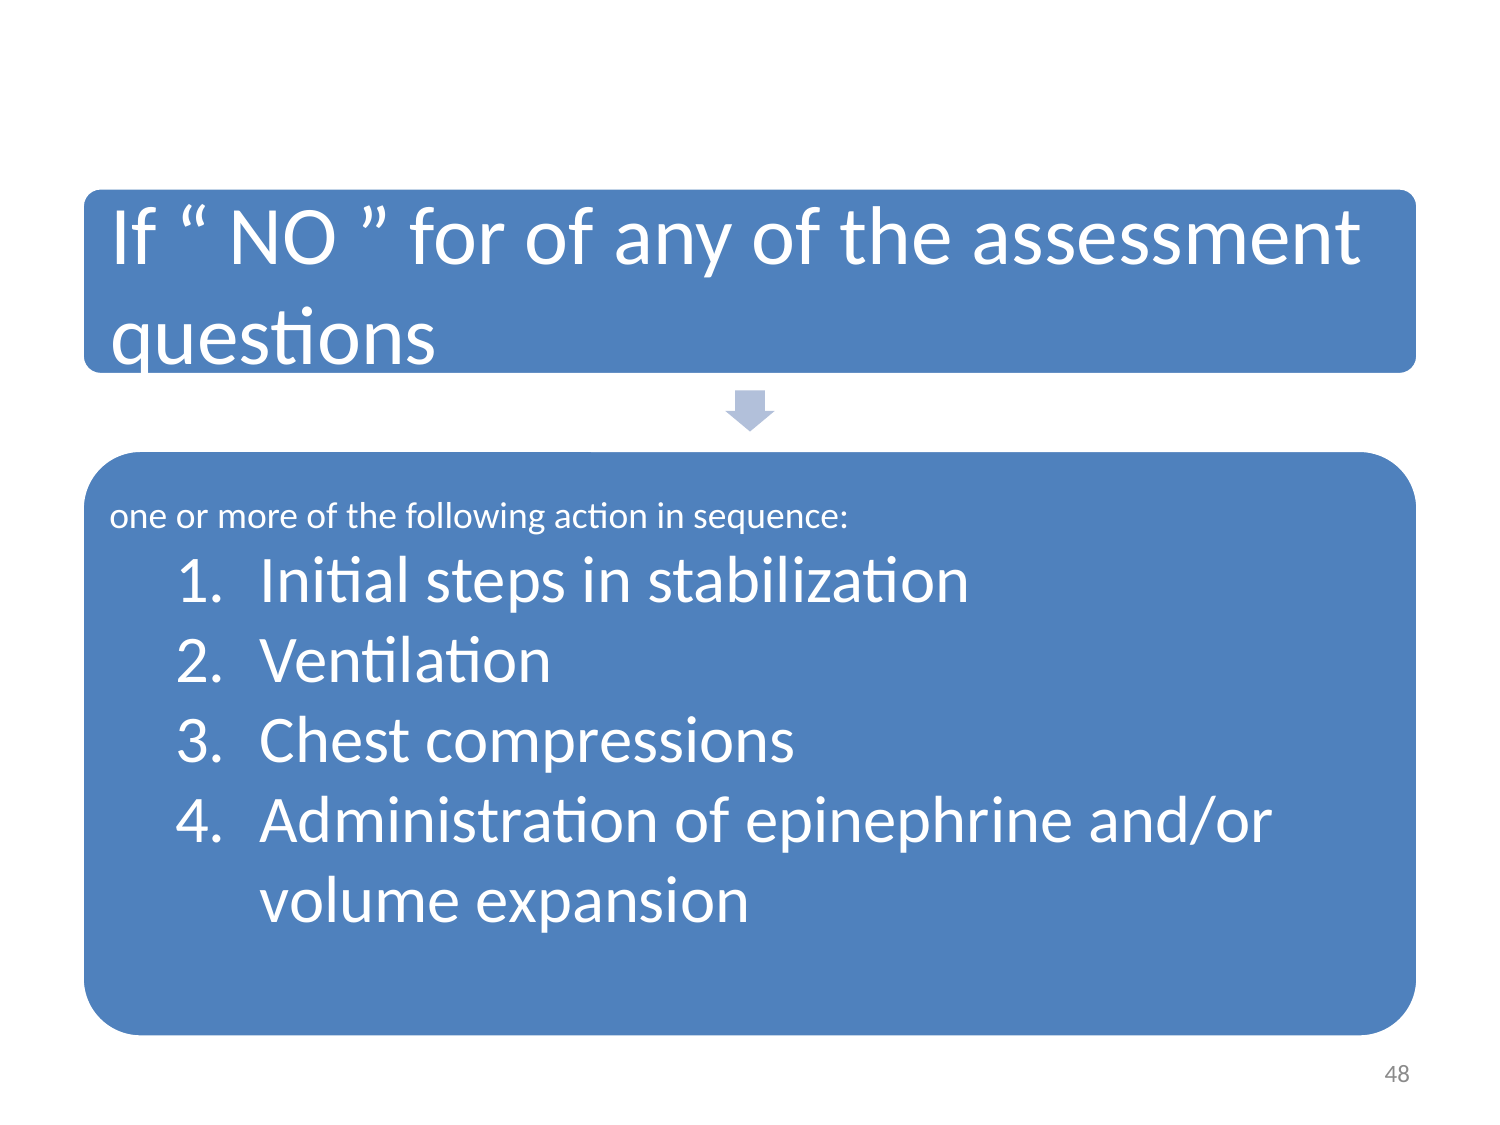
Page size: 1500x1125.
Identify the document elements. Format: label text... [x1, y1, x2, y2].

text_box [81, 187, 1419, 376]
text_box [724, 390, 775, 432]
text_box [81, 449, 1419, 1038]
slide_number 48 [1074, 1042, 1425, 1103]
